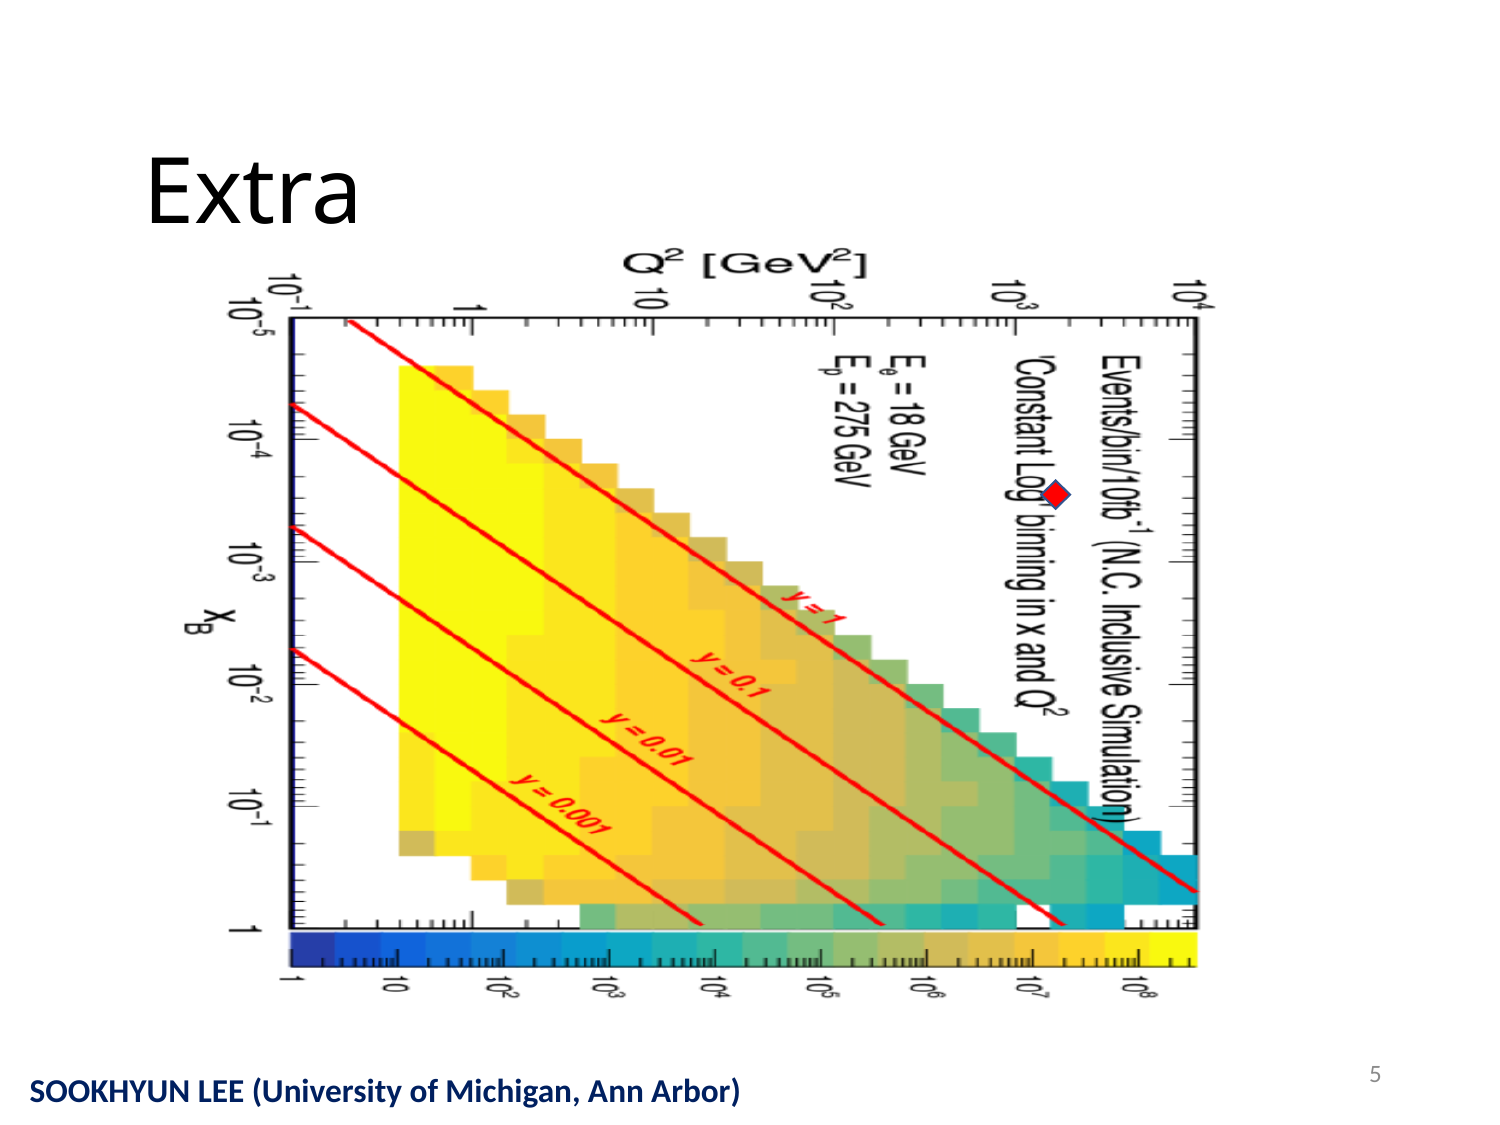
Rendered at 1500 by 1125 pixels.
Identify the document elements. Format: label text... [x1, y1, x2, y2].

text_box Extra [1125, 84, 1422, 303]
slide_number SOOKHYUN LEE (University of Michigan, Ann Arbor) [14, 1059, 362, 1120]
text_box Extra [128, 84, 362, 303]
picture [362, 58, 1125, 1125]
slide_number 4 [1125, 1042, 1397, 1103]
